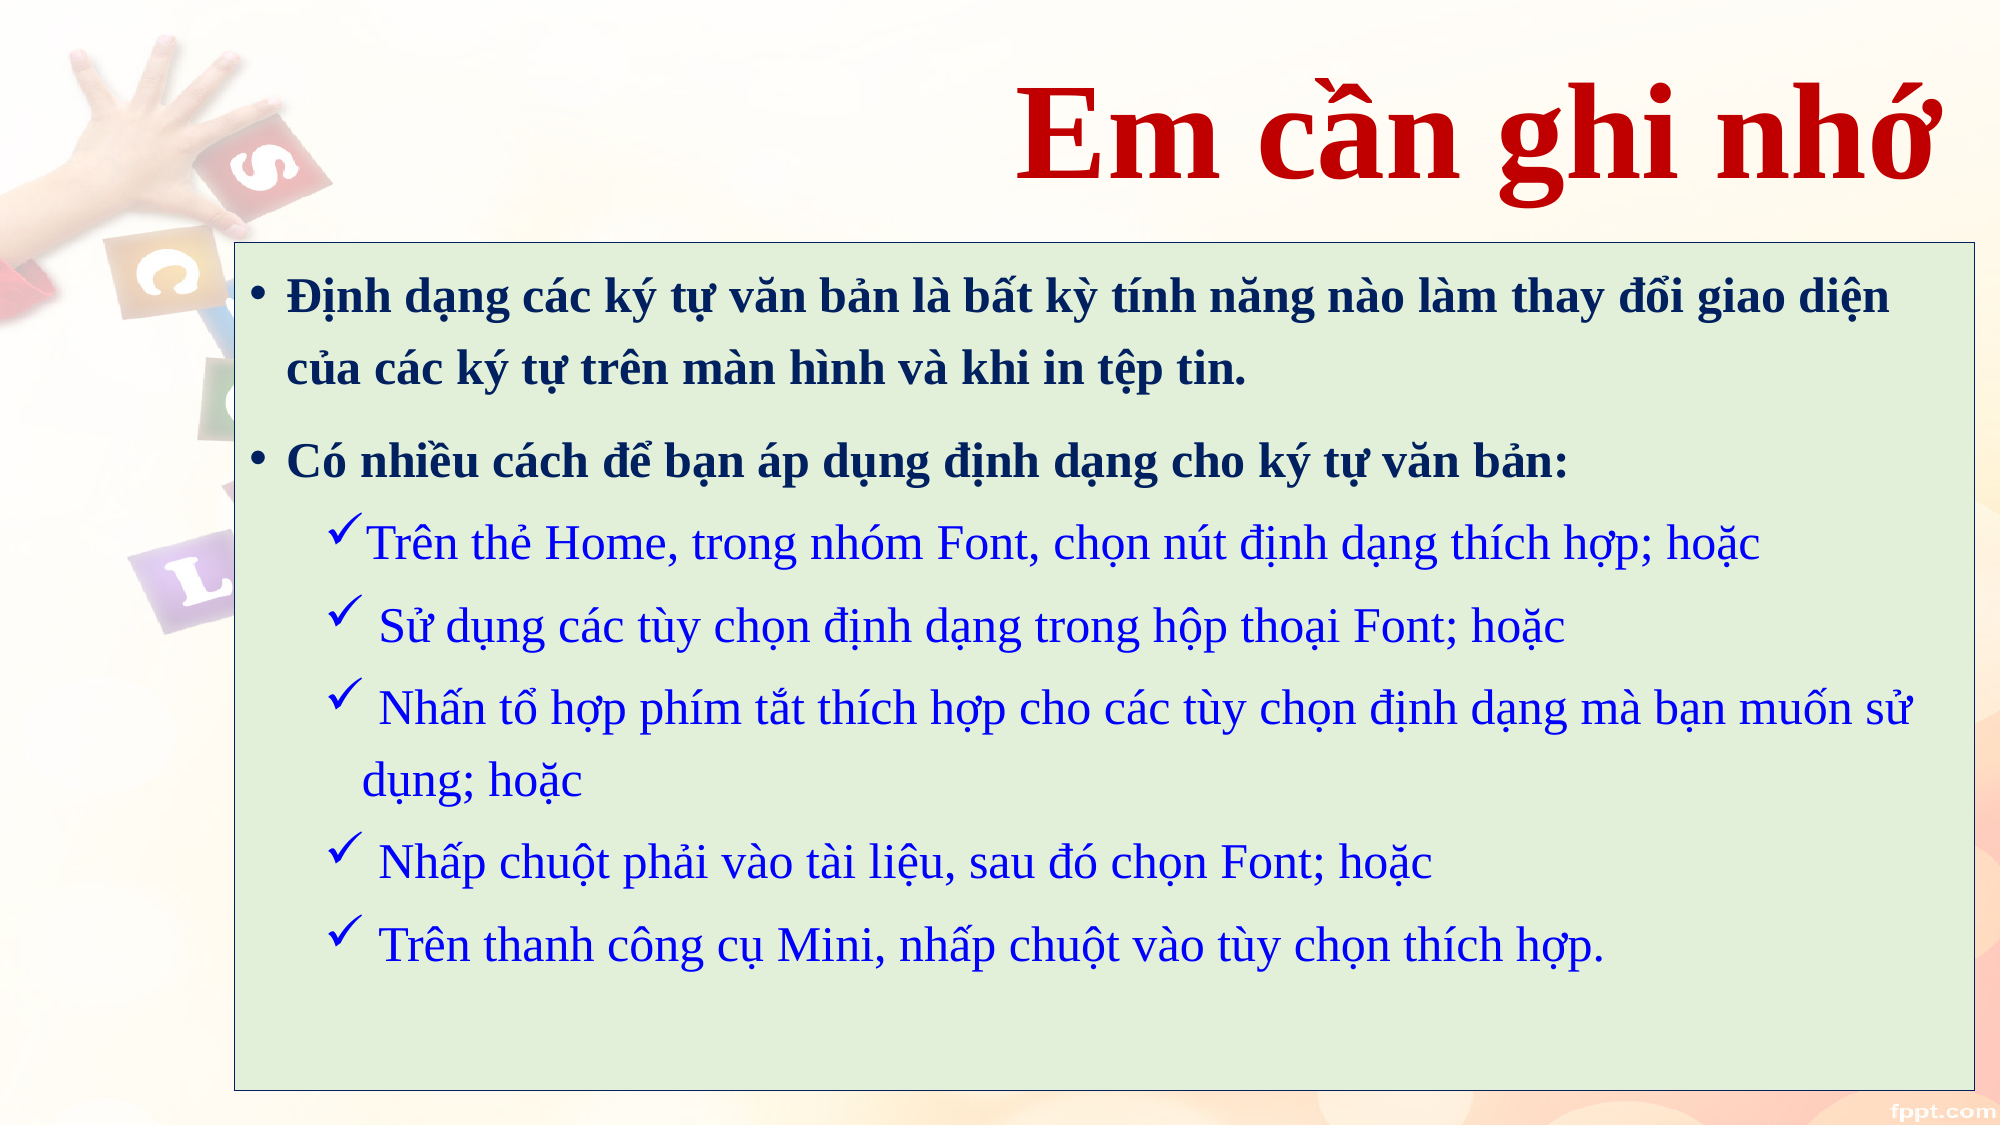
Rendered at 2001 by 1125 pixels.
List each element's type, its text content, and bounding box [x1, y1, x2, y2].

list Định dạng các ký tự văn bản là bất kỳ tính năng nào làm thay đổi giao diện của các ký tự trên màn hình và khi in tệp tin. Có nhiều cách để bạn áp dụng định dạng cho ký tự văn bản: Trên thẻ Home, trong nhóm Font, chọn nút định dạng thích hợp; hoặc Sử dụng các tùy chọn định dạng trong hộp thoại Font; hoặc Nhấn tổ hợp phím tắt thích hợp cho các tùy chọn định dạng mà bạn muốn sử dụng; hoặc Nhấp chuột phải vào tài liệu, sau đó chọn Font; hoặc Trên thanh công cụ Mini, nhấp chuột vào tùy chọn thích hợp. [234, 242, 1975, 1091]
title Em cần ghi nhớ [234, 25, 1960, 242]
